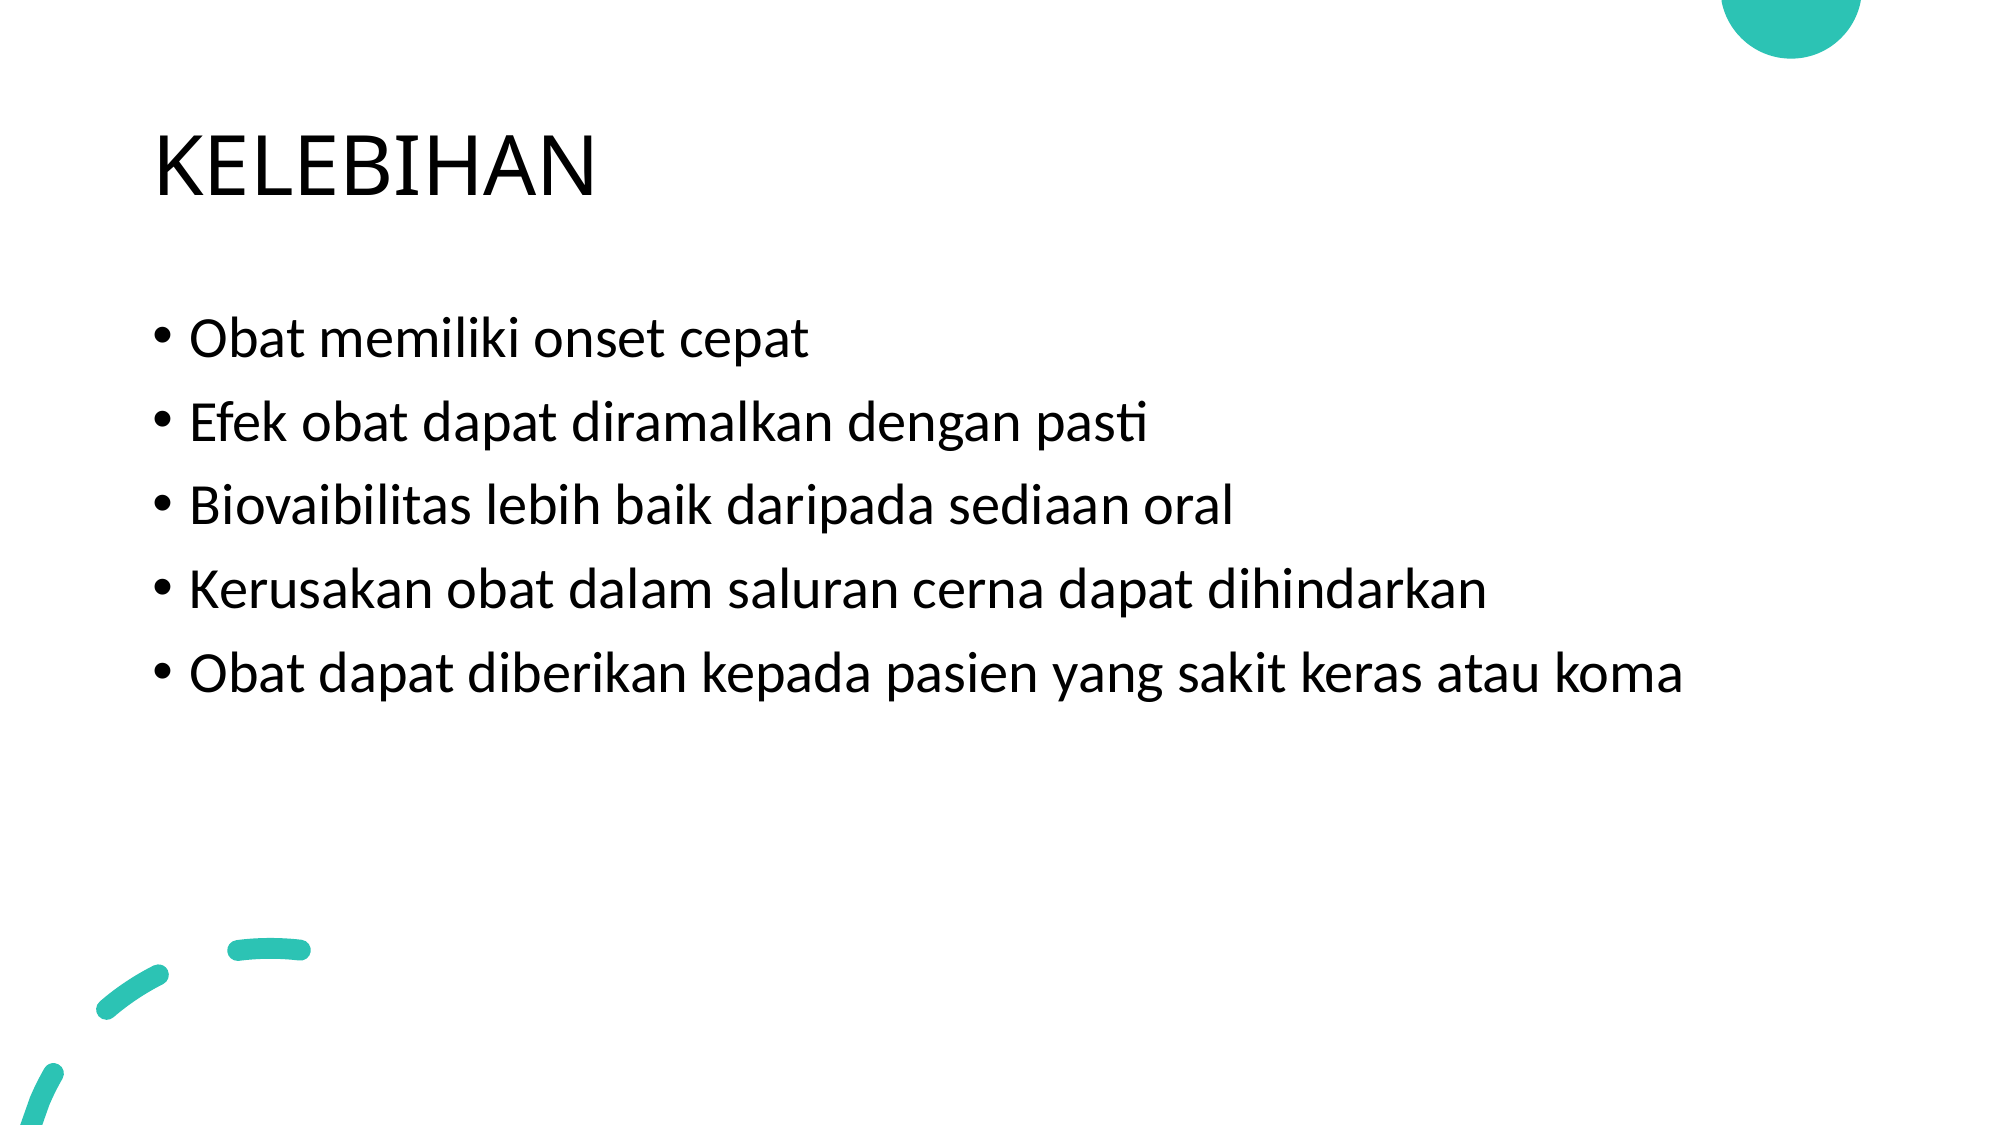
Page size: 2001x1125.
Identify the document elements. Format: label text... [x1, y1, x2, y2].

title KELEBIHAN [137, 59, 1863, 278]
list Obat memiliki onset cepat Efek obat dapat diramalkan dengan pasti Biovaibilitas lebih baik daripada sediaan oral Kerusakan obat dalam saluran cerna dapat dihindarkan Obat dapat diberikan kepada pasien yang sakit keras atau koma [137, 299, 1863, 933]
